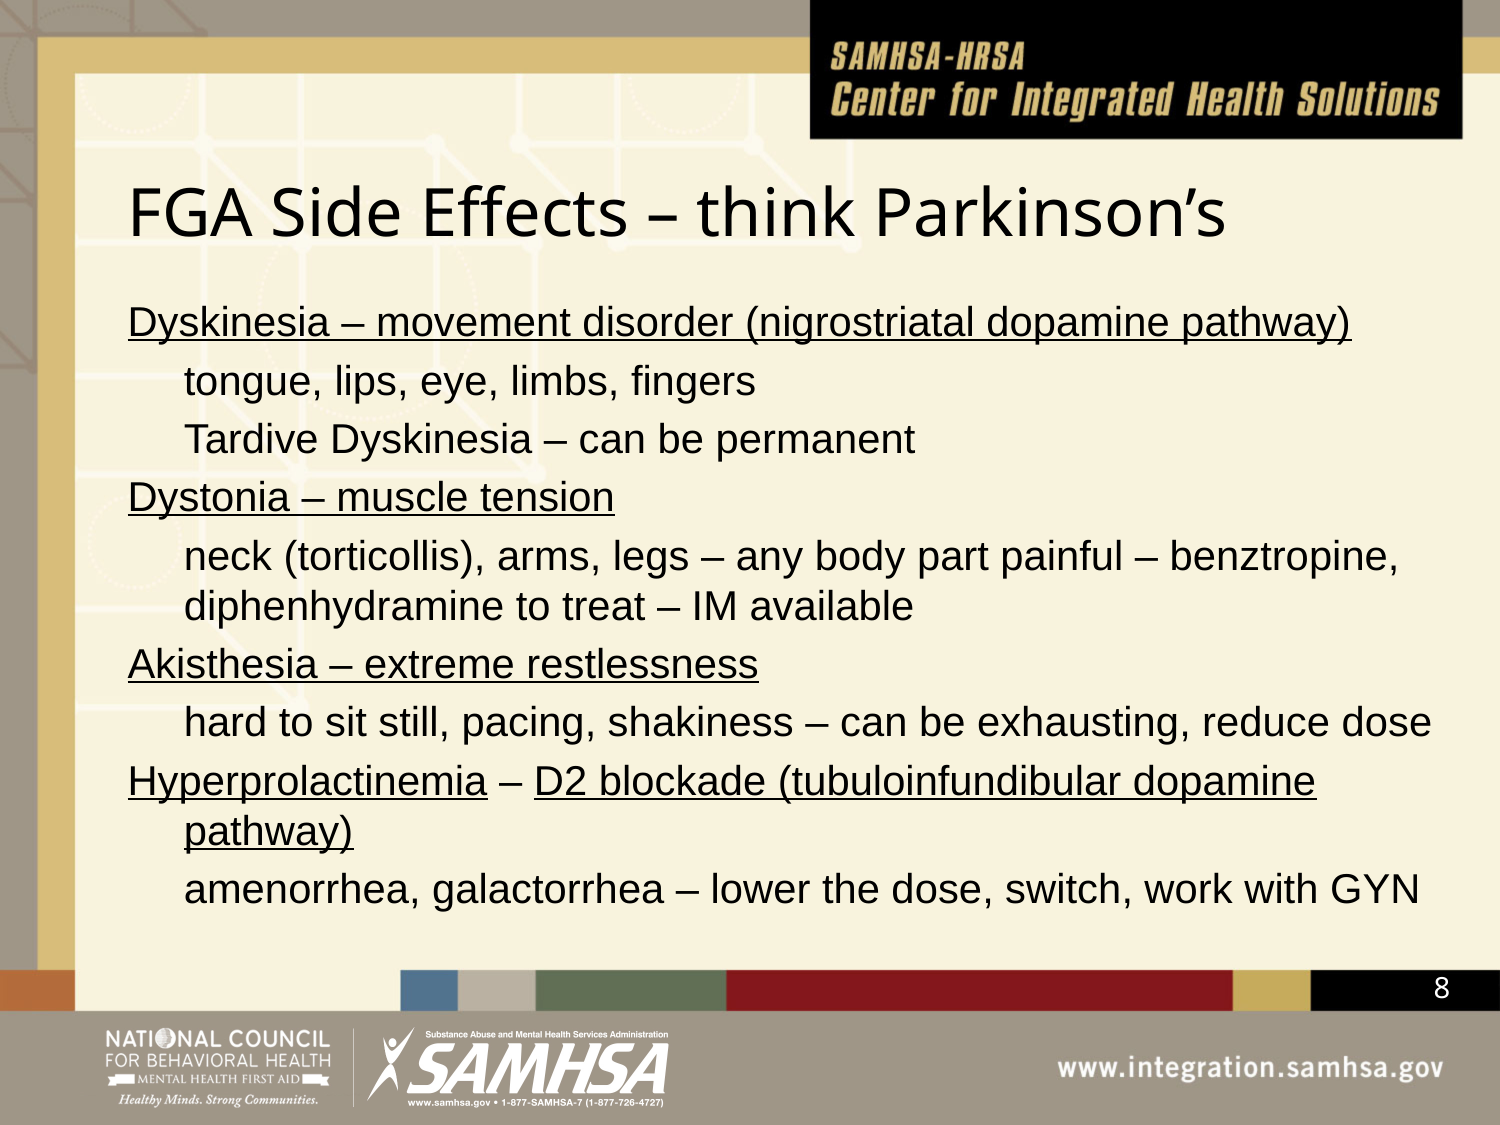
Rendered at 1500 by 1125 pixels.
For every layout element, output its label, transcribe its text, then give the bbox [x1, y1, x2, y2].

title FGA Side Effects – think Parkinson’s [112, 162, 1425, 287]
picture [0, 0, 1500, 1125]
list Dyskinesia – movement disorder (nigrostriatal dopamine pathway) tongue, lips, eye, limbs, fingers Tardive Dyskinesia – can be permanent Dystonia – muscle tension neck (torticollis), arms, legs – any body part painful – benztropine, diphenhydramine to treat – IM available Akisthesia – extreme restlessness hard to sit still, pacing, shakiness – can be exhausting, reduce dose Hyperprolactinemia – D2 blockade (tubuloinfundibular dopamine pathway) amenorrhea, galactorrhea – lower the dose, switch, work with GYN [112, 287, 1450, 875]
